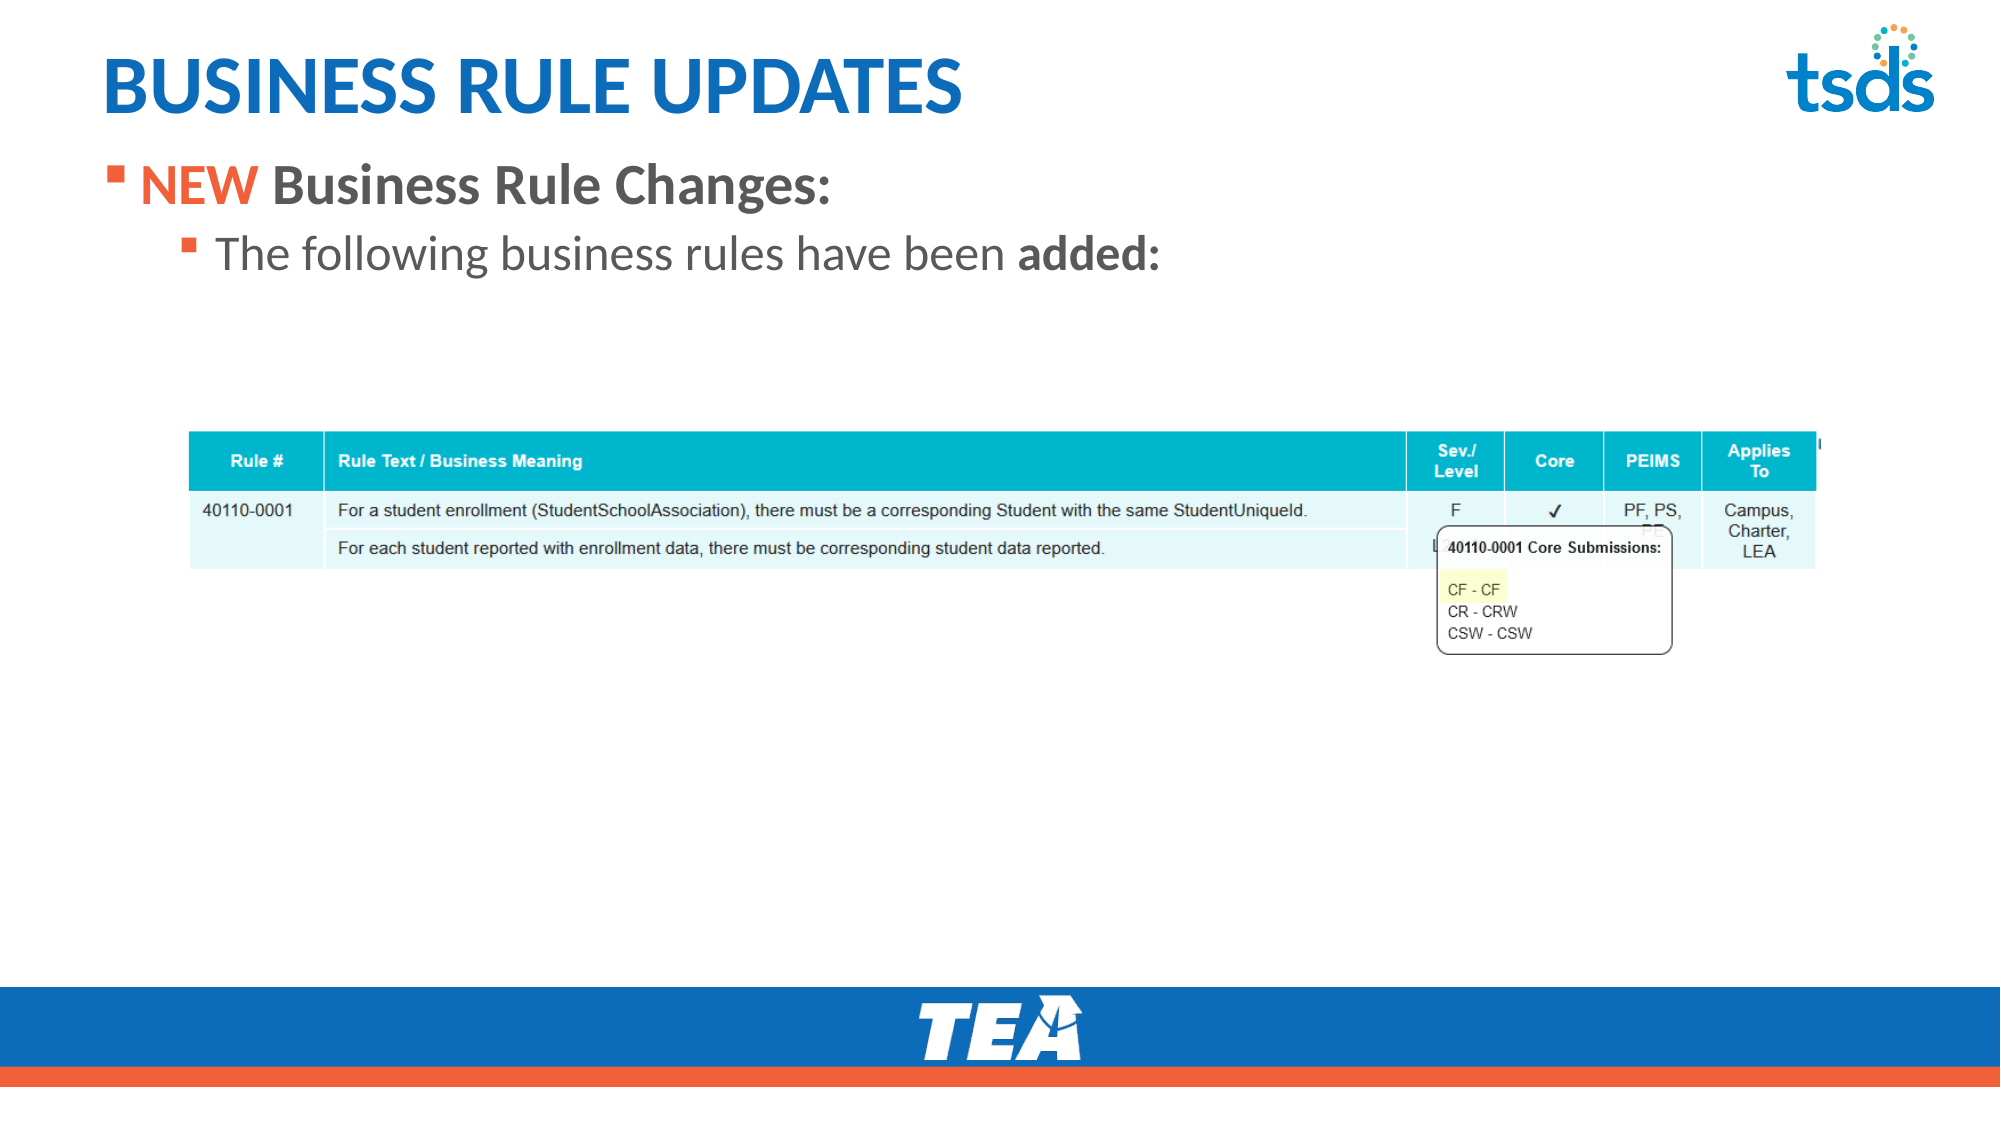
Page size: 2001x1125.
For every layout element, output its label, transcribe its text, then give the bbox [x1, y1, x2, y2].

picture [1786, 24, 1934, 112]
picture [181, 420, 1821, 671]
picture [918, 994, 1082, 1060]
text_box NEW Business Rule Changes: The following business rules have been added: [87, 146, 1938, 902]
title BUSINESS RULE UPDATES [87, 24, 1039, 146]
